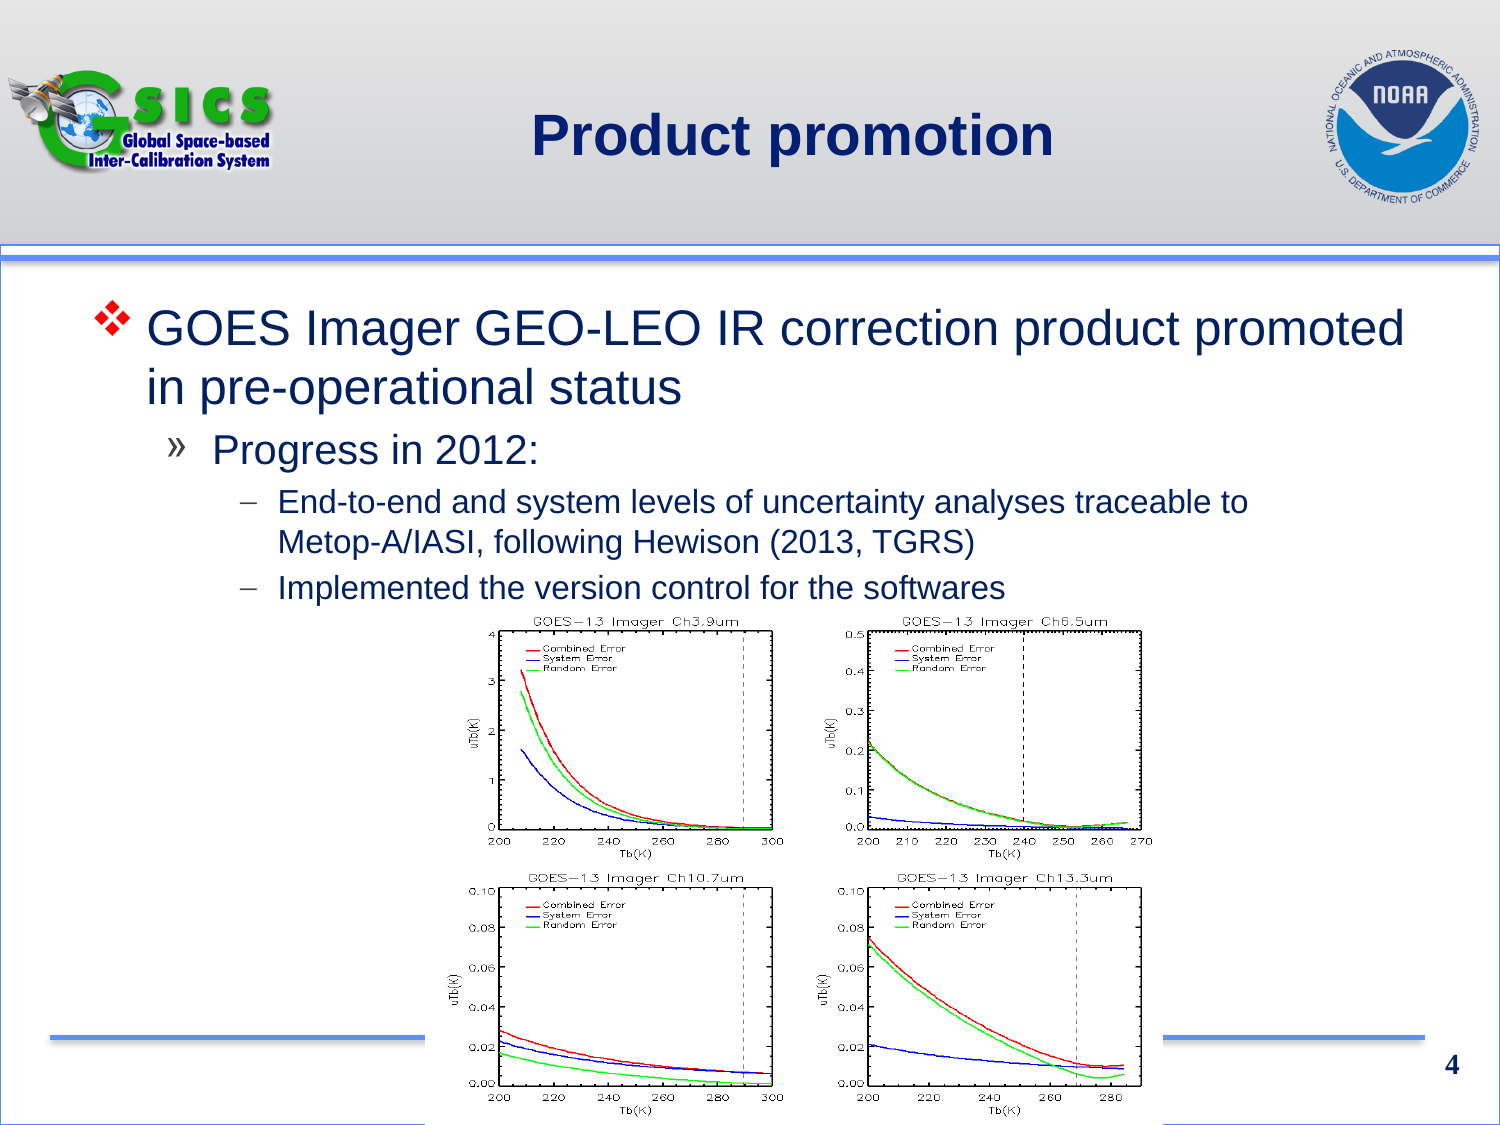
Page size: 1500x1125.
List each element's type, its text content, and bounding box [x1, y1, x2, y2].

picture [1325, 50, 1479, 204]
title Product promotion [274, 74, 1313, 176]
slide_number 4 [1166, 1024, 1476, 1101]
picture [424, 612, 1163, 1125]
picture [0, 62, 277, 175]
list GOES Imager GEO-LEO IR correction product promoted in pre-operational status Progress in 2012: End-to-end and system levels of uncertainty analyses traceable to Metop-A/IASI, following Hewison (2013, TGRS) Implemented the version control for the softwares [74, 287, 1426, 1001]
